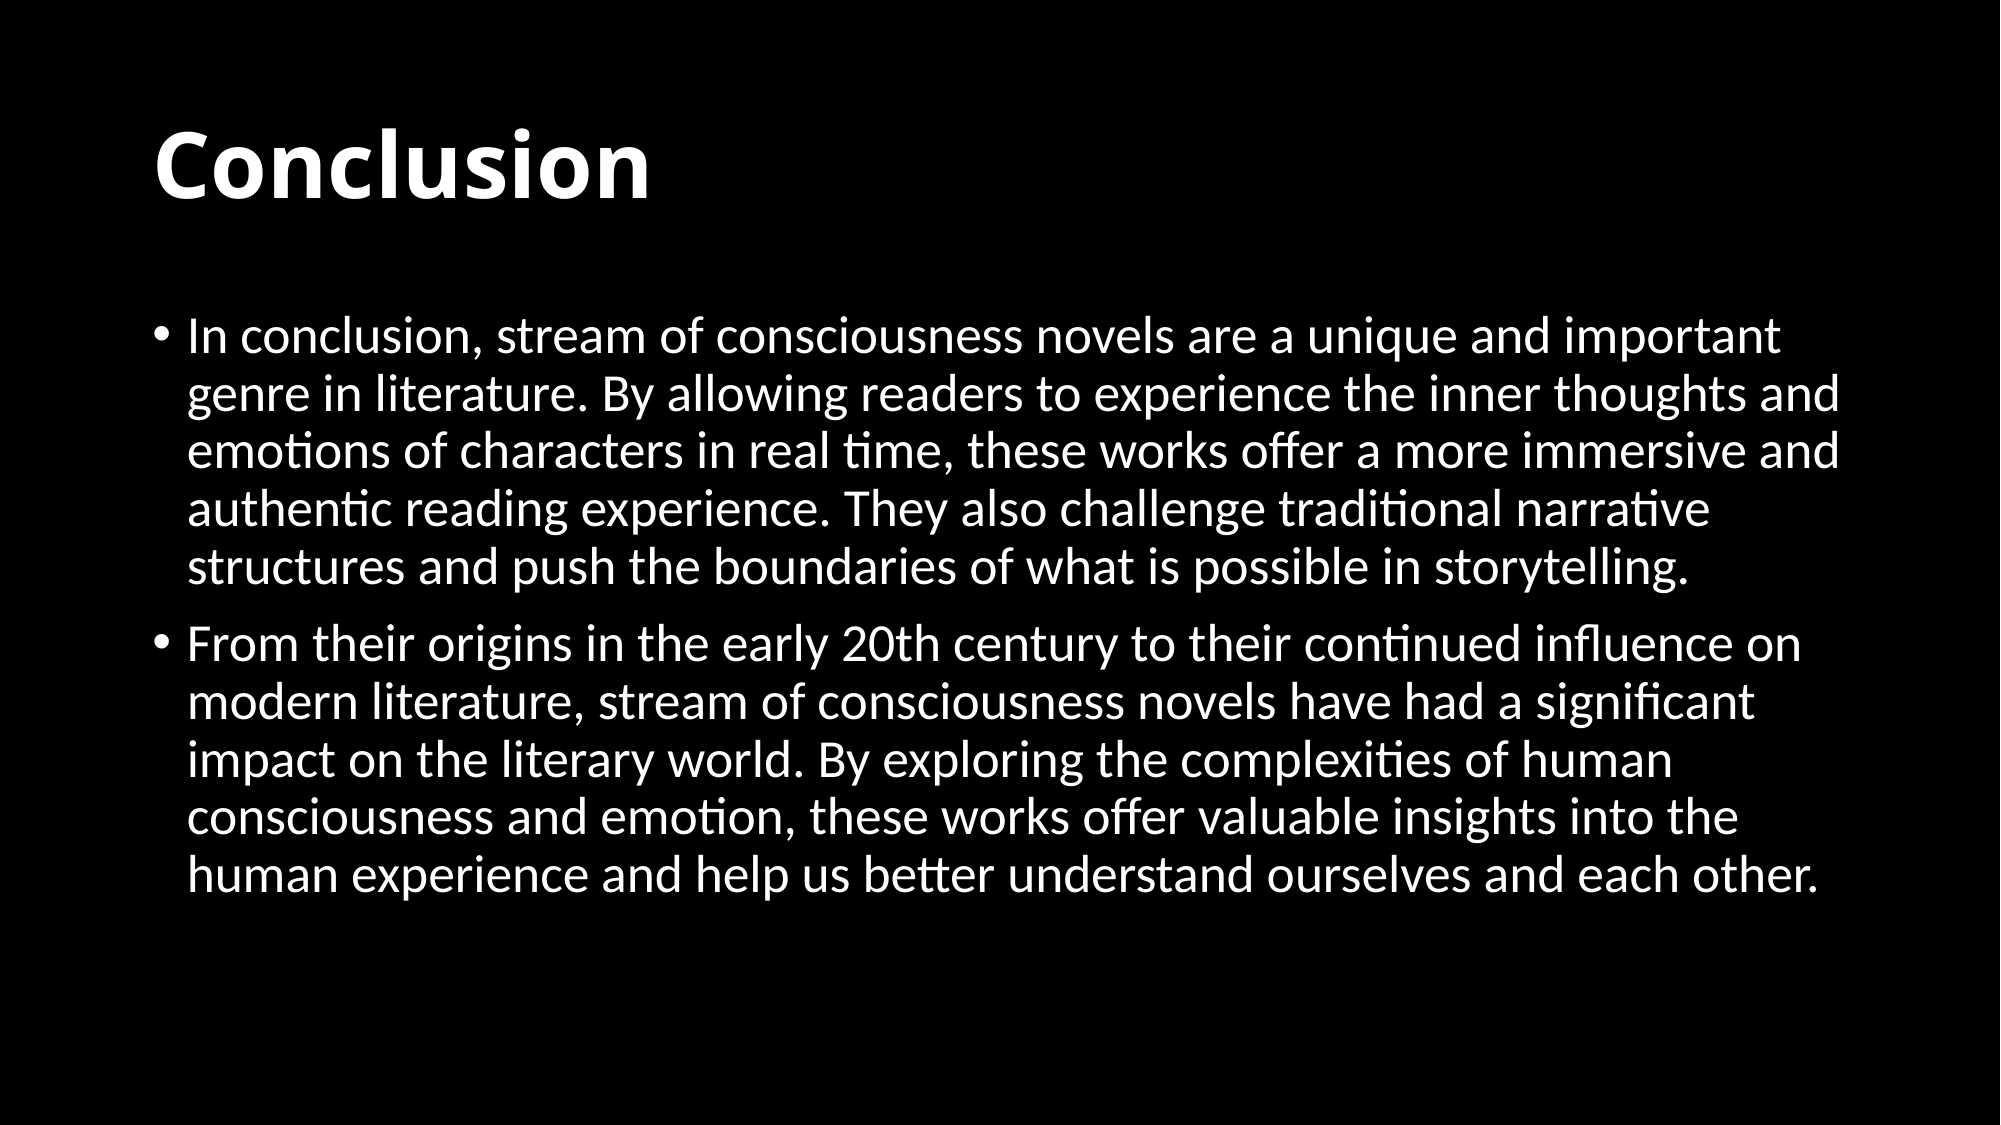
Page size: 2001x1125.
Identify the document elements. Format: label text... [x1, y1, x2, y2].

title Conclusion [137, 59, 1863, 278]
list In conclusion, stream of consciousness novels are a unique and important genre in literature. By allowing readers to experience the inner thoughts and emotions of characters in real time, these works offer a more immersive and authentic reading experience. They also challenge traditional narrative structures and push the boundaries of what is possible in storytelling. From their origins in the early 20th century to their continued influence on modern literature, stream of consciousness novels have had a significant impact on the literary world. By exploring the complexities of human consciousness and emotion, these works offer valuable insights into the human experience and help us better understand ourselves and each other. [137, 299, 1863, 1014]
